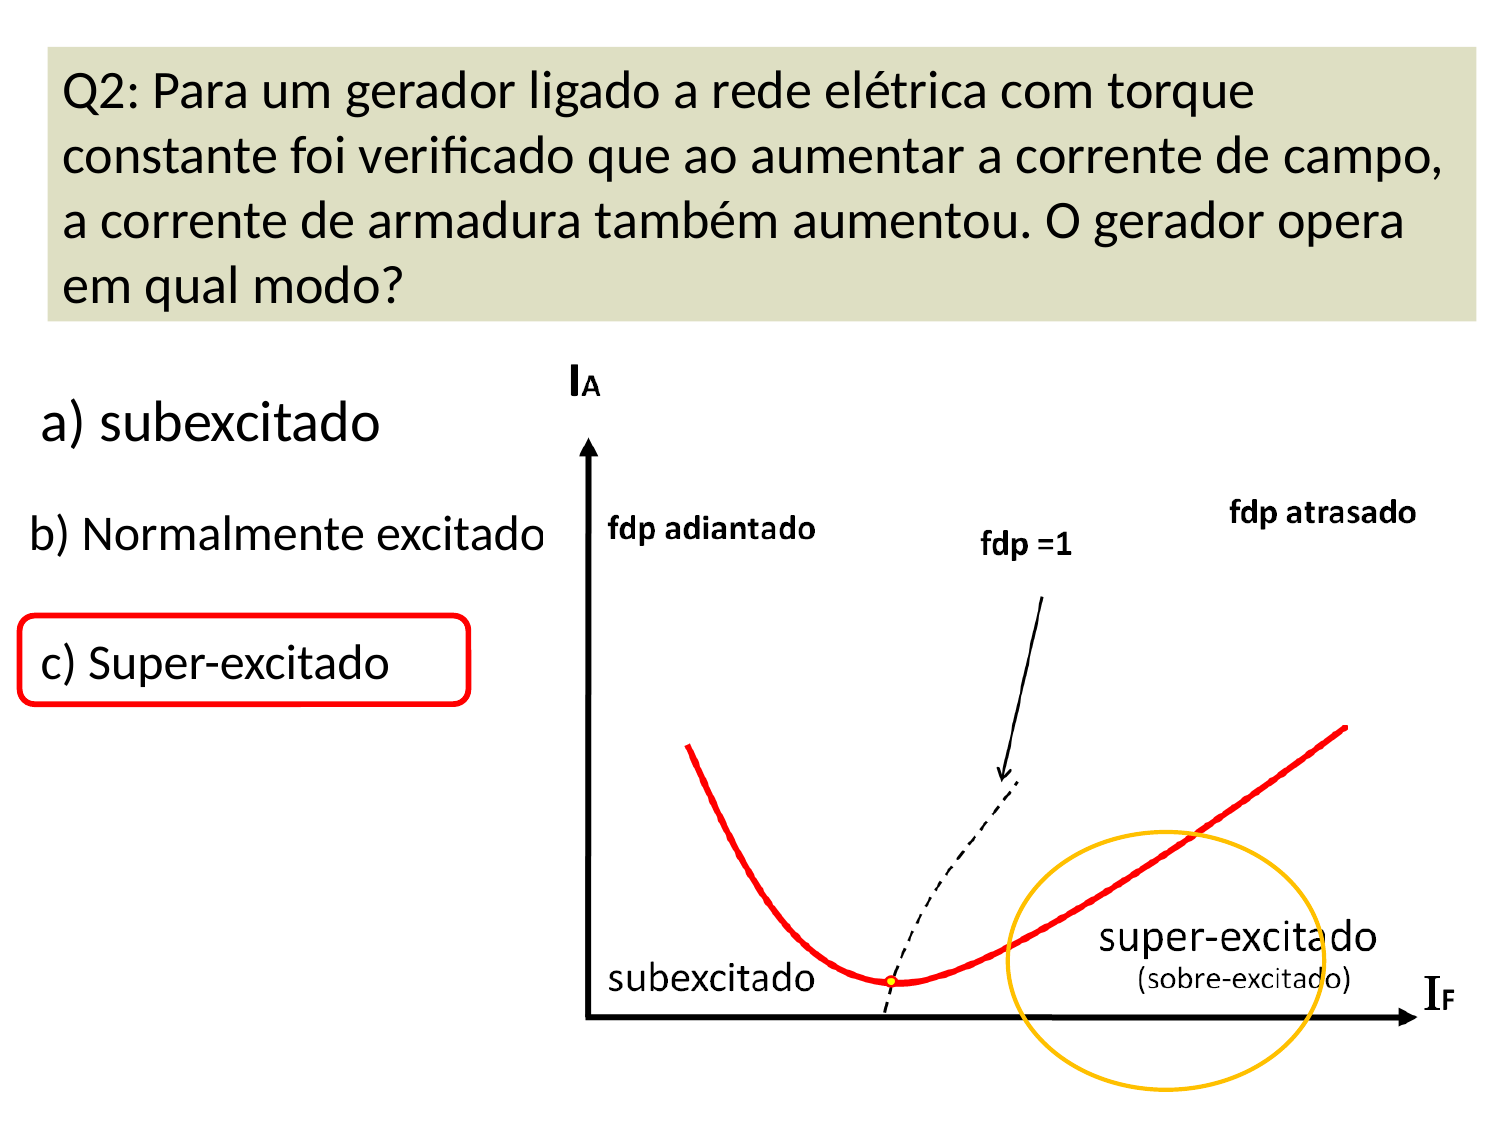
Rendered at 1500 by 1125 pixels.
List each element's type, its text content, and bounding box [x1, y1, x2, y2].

text_box [1049, 1051, 1283, 1092]
text_box c) Super-excitado [25, 622, 406, 697]
text_box Q2: Para um gerador ligado a rede elétrica com torque constante foi verificado que ao aumentar a corrente de campo, a corrente de armadura também aumentou. O gerador opera em qual modo? [47, 46, 1477, 322]
text_box a) subexcitado [25, 376, 397, 461]
picture [542, 346, 1489, 1044]
text_box [17, 613, 471, 707]
text_box b) Normalmente excitado [14, 493, 537, 568]
